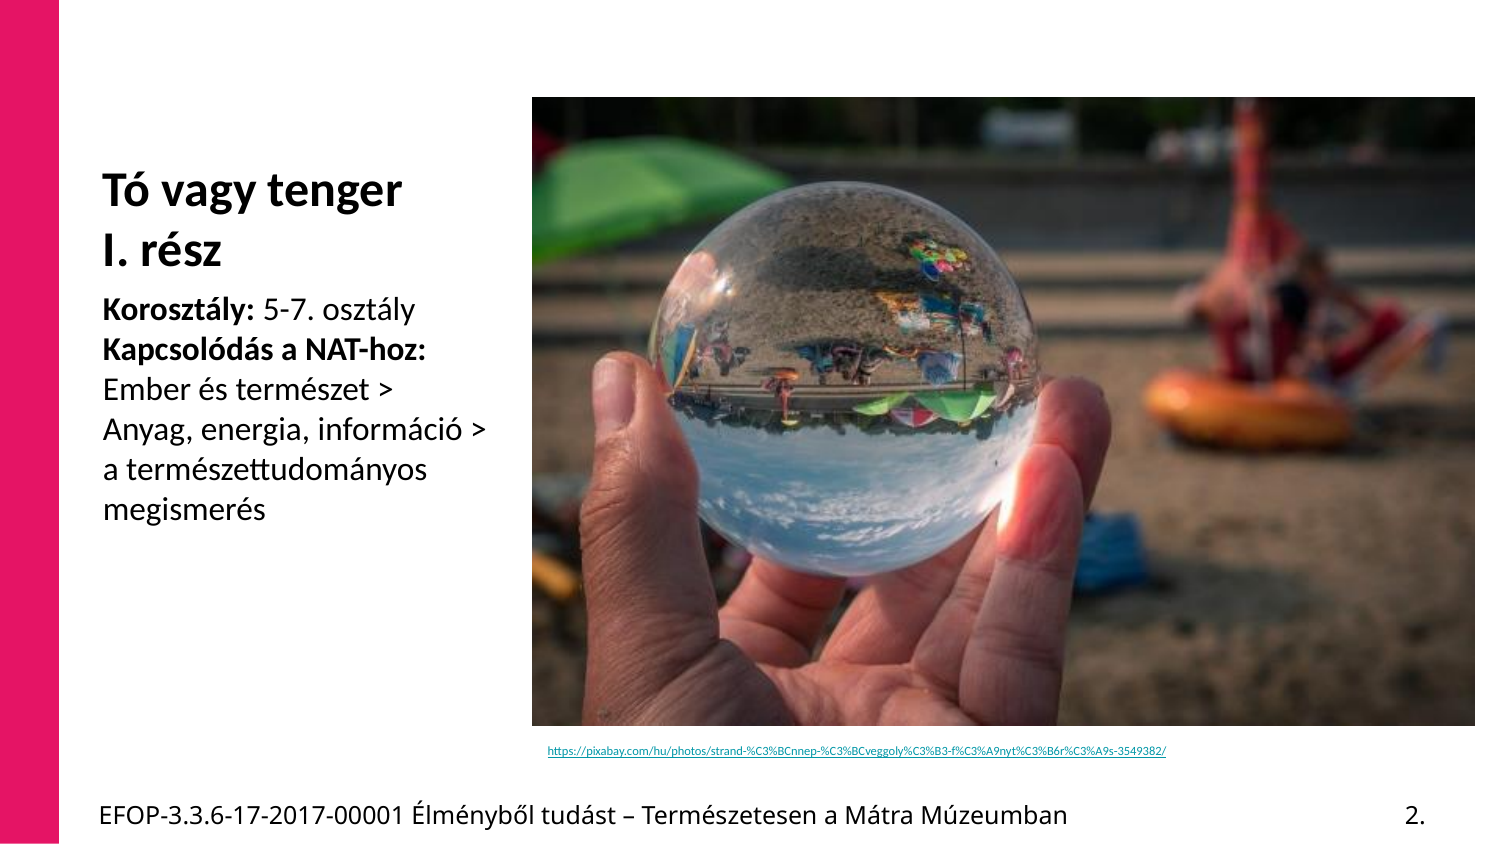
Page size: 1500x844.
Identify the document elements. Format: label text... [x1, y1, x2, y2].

picture [532, 97, 1475, 726]
text_box [0, 0, 59, 844]
title EFOP-3.3.6-17-2017-00001 Élményből tudást – Természetesen a Mátra Múzeumban [83, 785, 1154, 844]
text_box https://pixabay.com/hu/photos/strand-%C3%BCnnep-%C3%BCveggoly%C3%B3-f%C3%A9nyt%C3%B6r%C3%A9s-3549382/ [532, 736, 1261, 766]
text_box Korosztály: 5-7. osztály Kapcsolódás a NAT-hoz: Ember és természet > Anyag, energia, információ > a természettudományos megismerés [88, 280, 506, 570]
text_box Tó vagy tenger I. rész [88, 148, 480, 280]
title 2. [1333, 785, 1441, 844]
